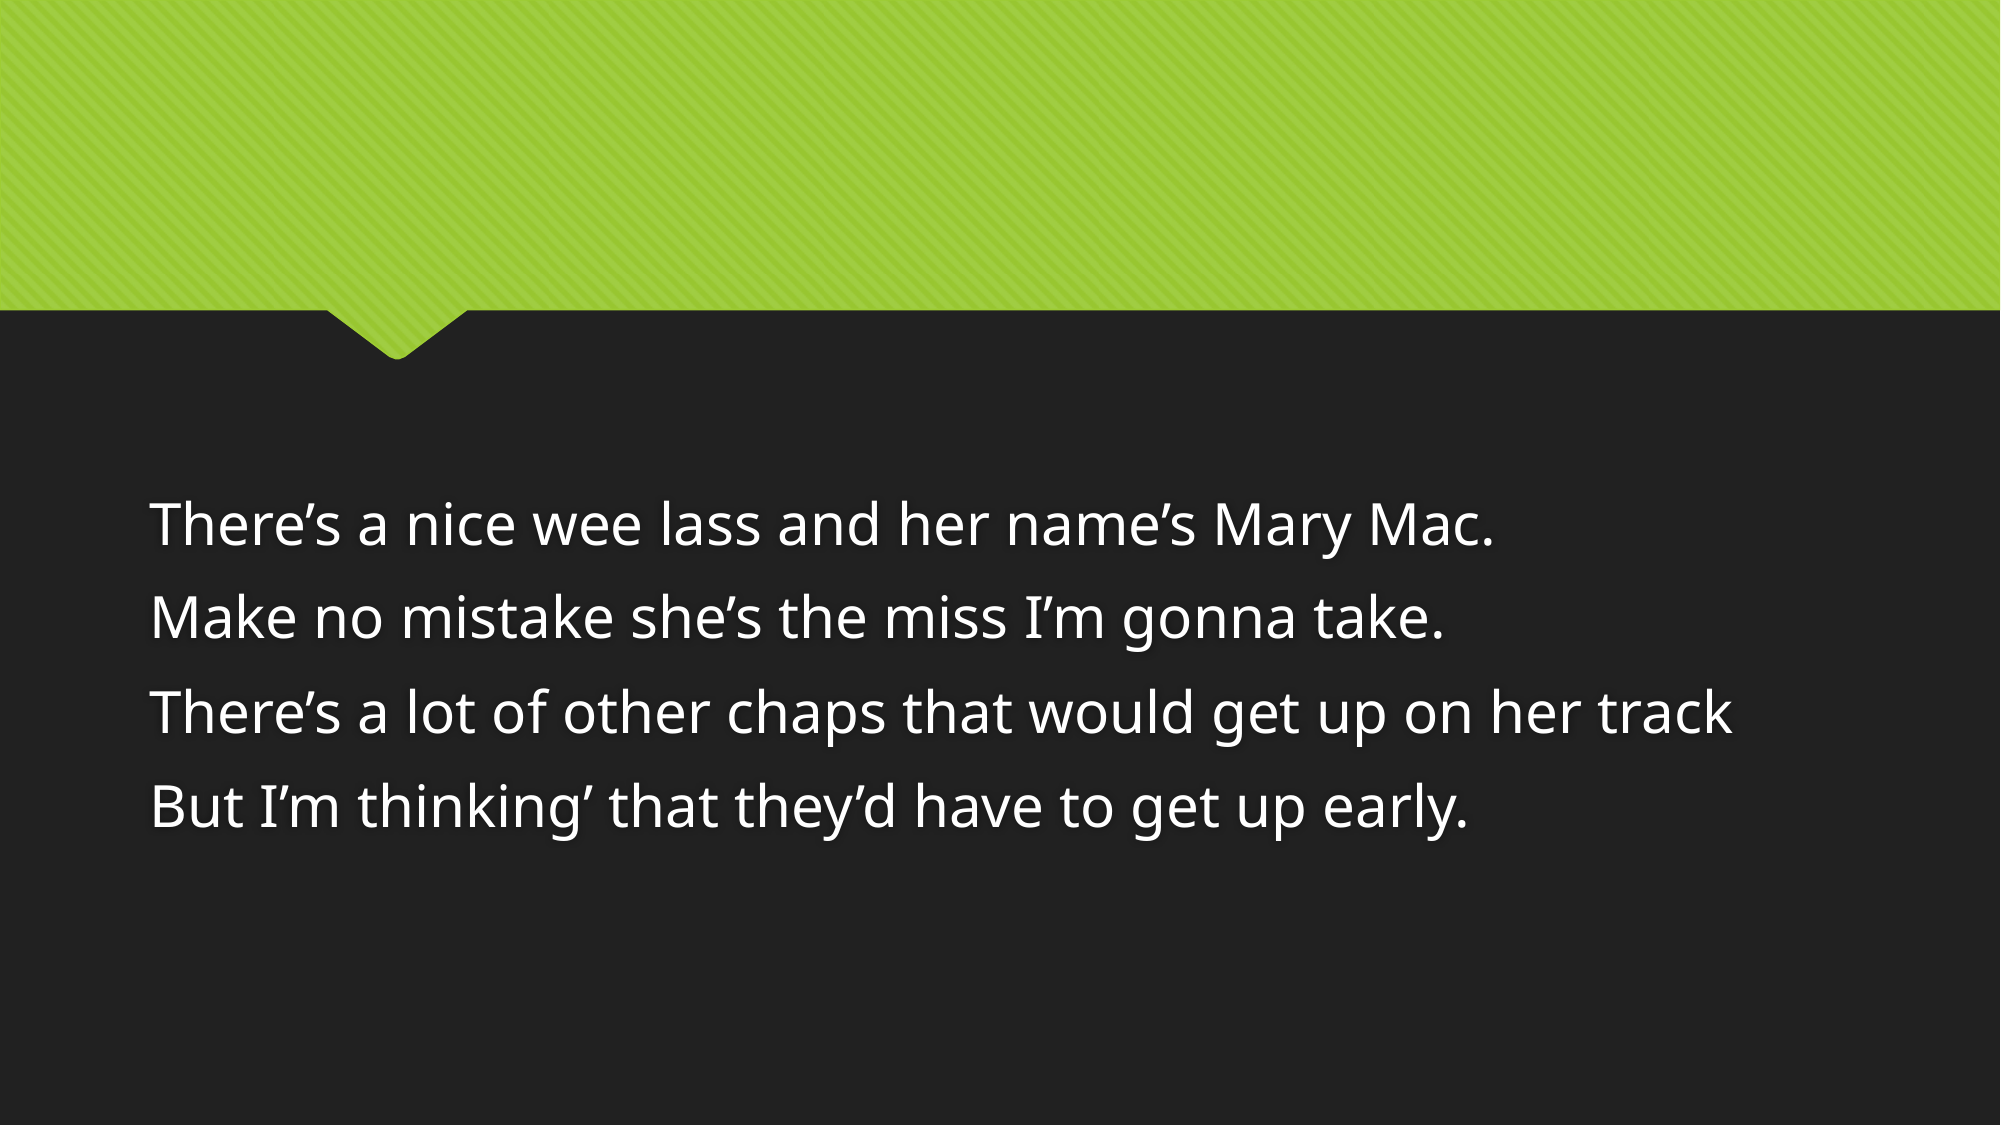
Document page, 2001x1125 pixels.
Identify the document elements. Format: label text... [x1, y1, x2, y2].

list There’s a nice wee lass and her name’s Mary Mac. Make no mistake she’s the miss I’m gonna take. There’s a lot of other chaps that would get up on her track But I’m thinking’ that they’d have to get up early. [134, 364, 1866, 962]
